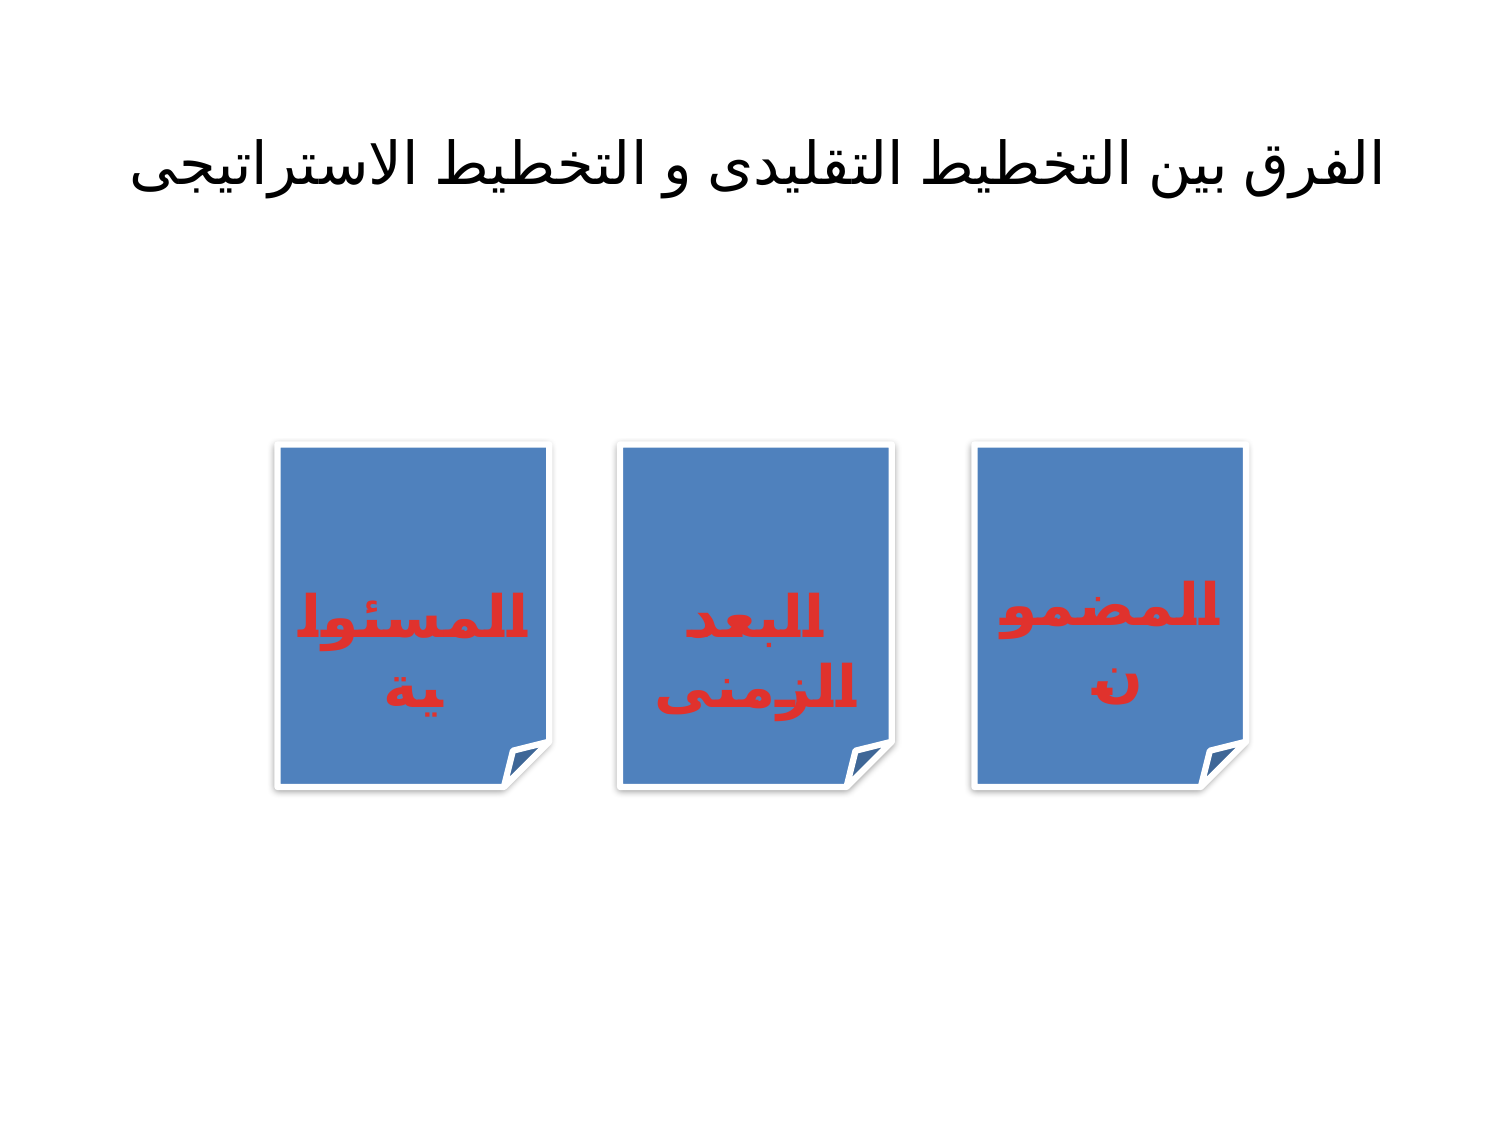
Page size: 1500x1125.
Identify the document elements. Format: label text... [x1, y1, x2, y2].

text_box البعد الزمنى [616, 441, 895, 791]
text_box المسئولية [274, 441, 553, 791]
title الفرق بين التخطيط التقليدى و التخطيط الاستراتيجى [17, 117, 1500, 205]
text_box المضمون [971, 441, 1250, 791]
